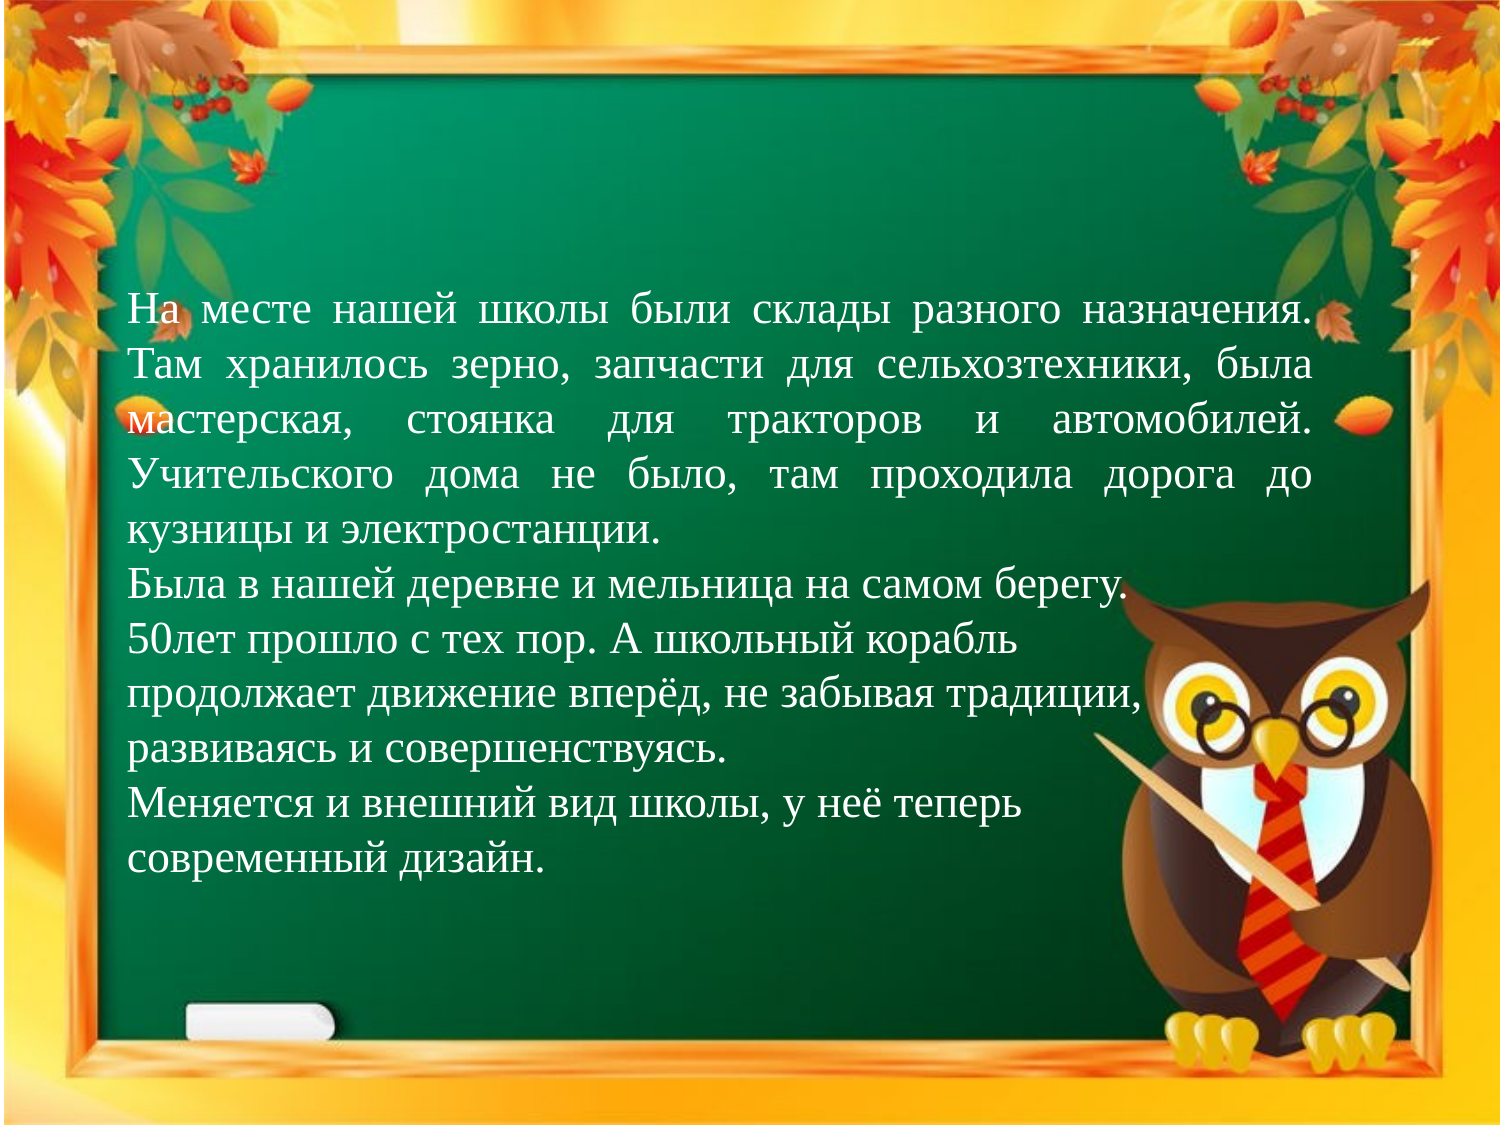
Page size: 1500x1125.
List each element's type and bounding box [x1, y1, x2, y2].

list [3, 0, 1500, 1125]
